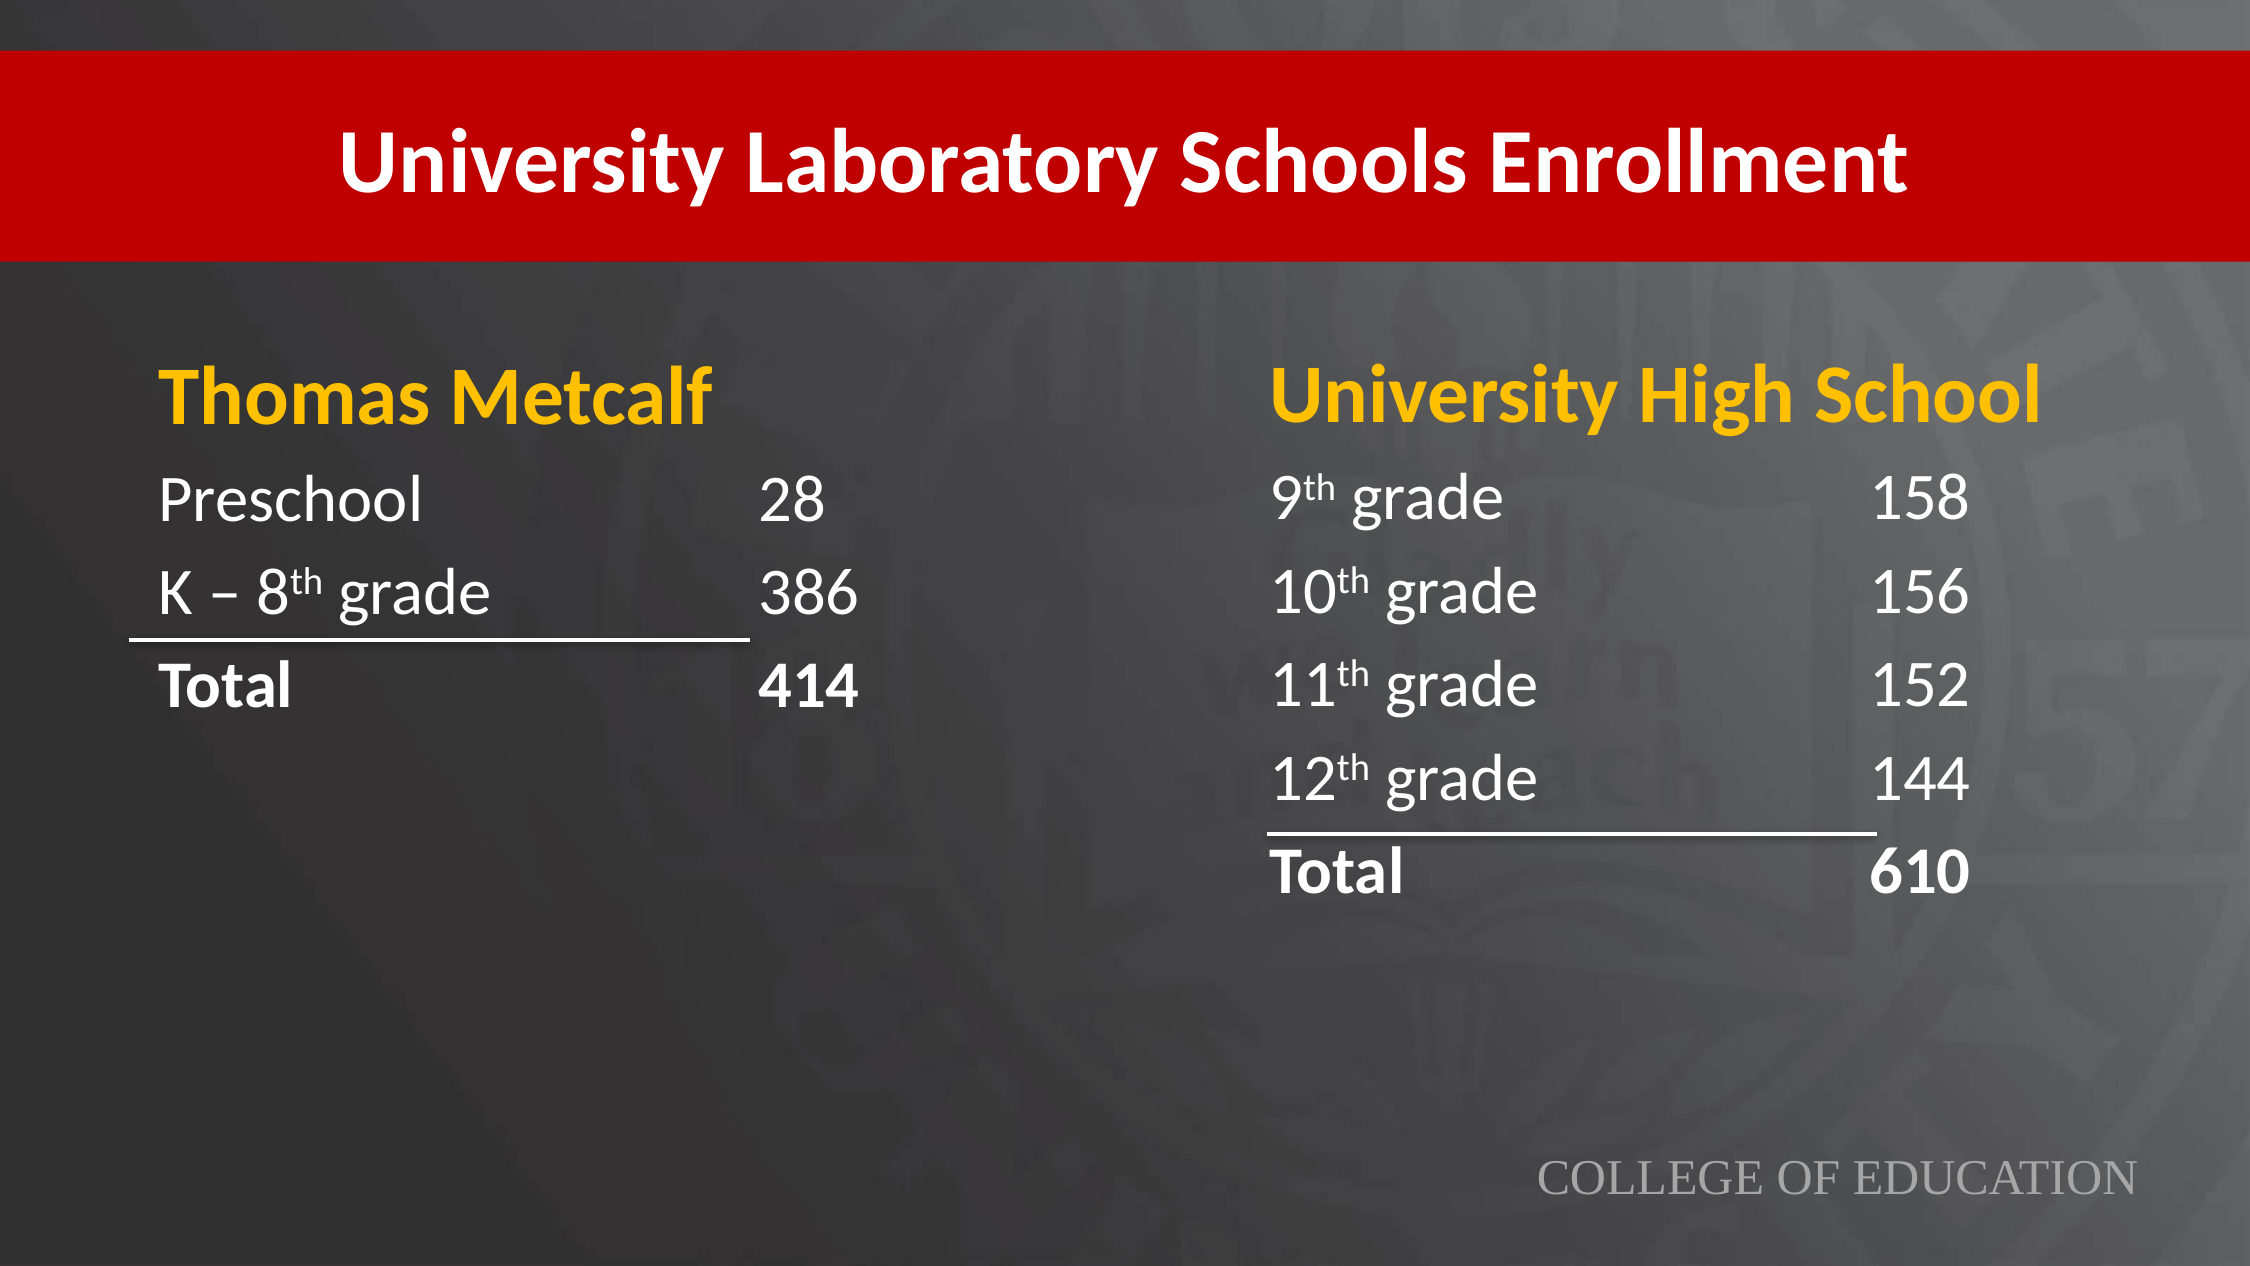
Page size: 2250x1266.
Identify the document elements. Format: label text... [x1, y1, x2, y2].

picture [0, 0, 2250, 50]
title University Laboratory Schools Enrollment [0, 50, 2250, 262]
text_box University High School 9th grade 158 10th grade 156 11th grade 152 12th grade 144 Total 610 [1249, 329, 2244, 1130]
picture [0, 262, 2250, 1266]
list Thomas Metcalf Preschool 28 K – 8th grade 386 Total 414 [138, 330, 1133, 1131]
